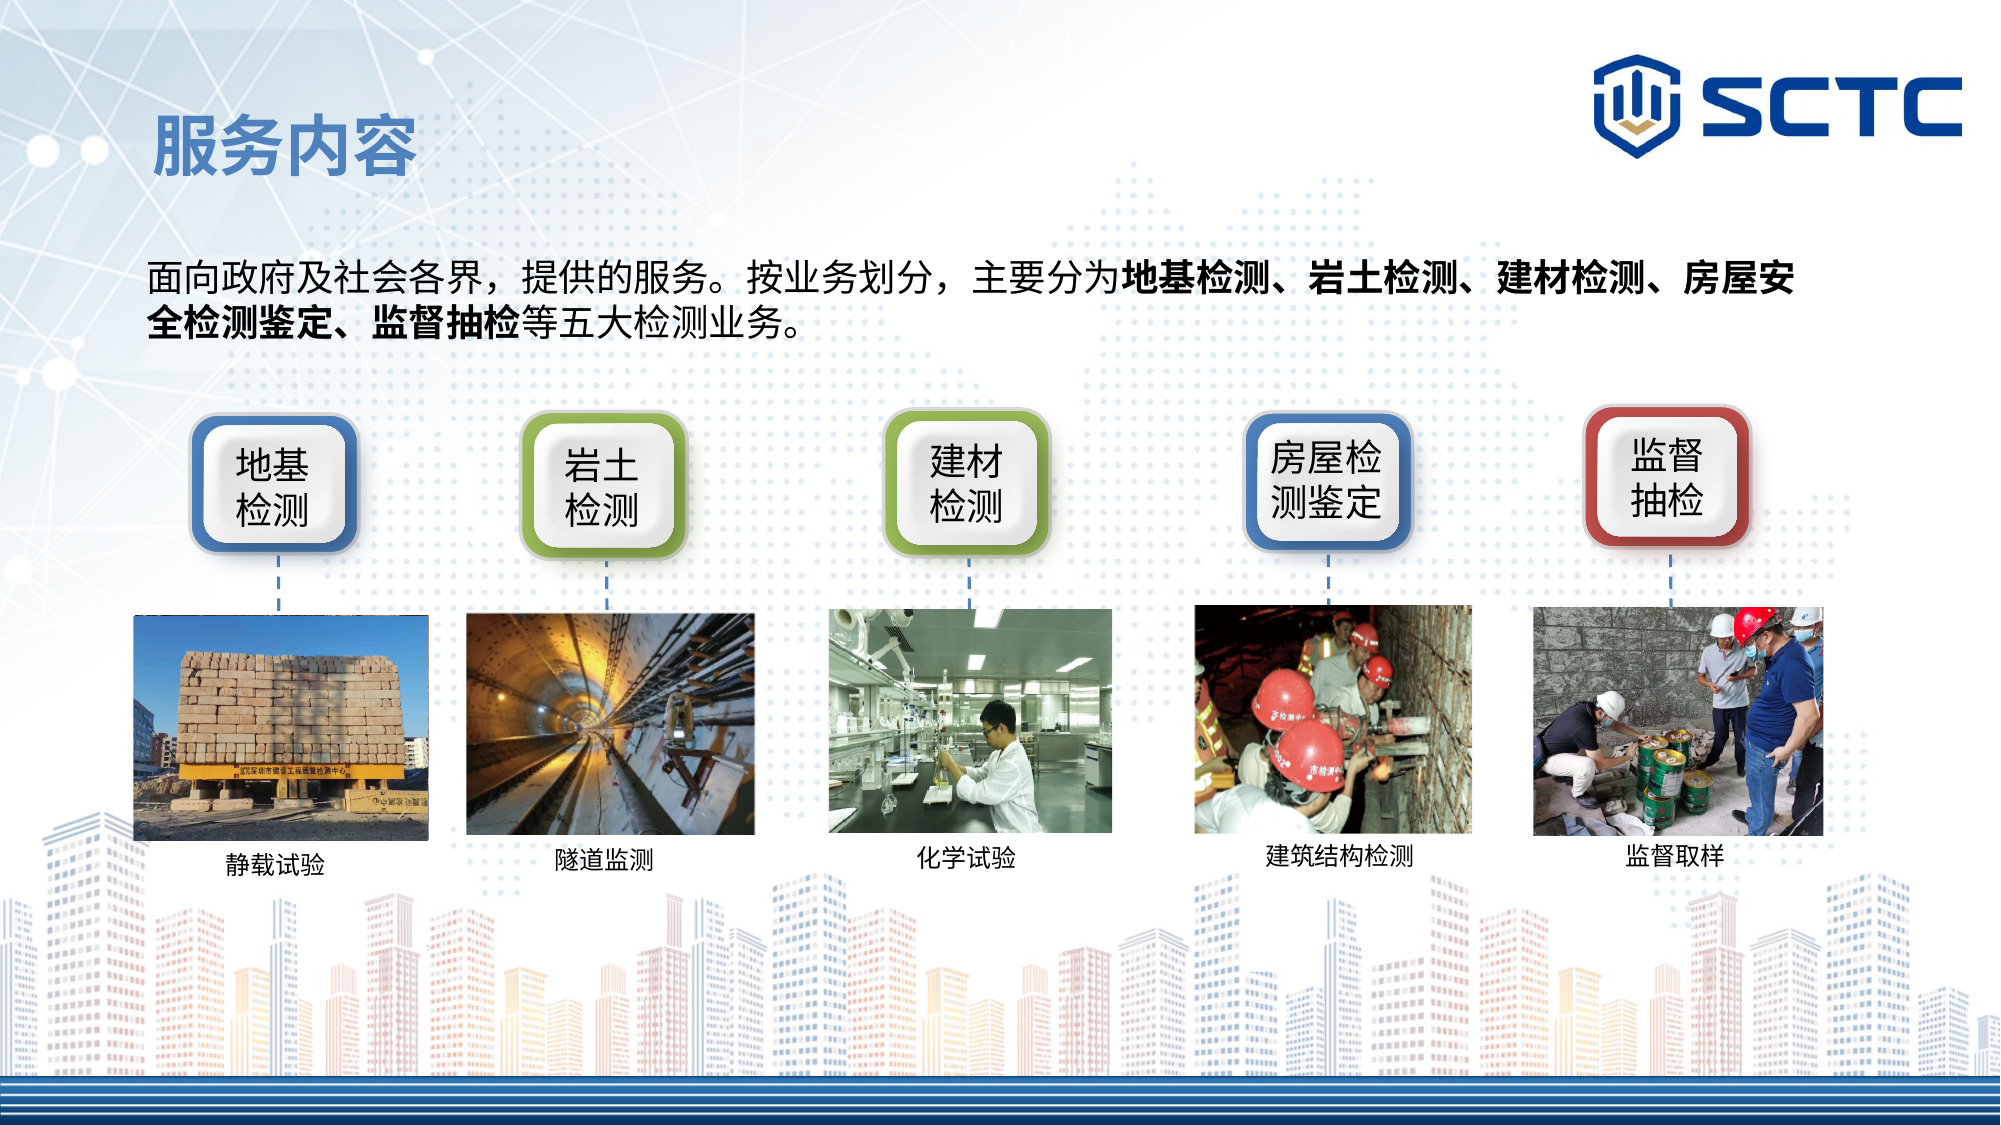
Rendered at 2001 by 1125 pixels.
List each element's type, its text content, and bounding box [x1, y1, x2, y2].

picture [0, 0, 2000, 1125]
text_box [190, 413, 359, 554]
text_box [883, 409, 1051, 557]
text_box 静载试验 [210, 842, 341, 887]
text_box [520, 411, 688, 560]
text_box 隧道监测 [540, 837, 670, 883]
text_box 监督取样 [1610, 836, 1741, 878]
text_box 服务内容 [137, 96, 822, 191]
text_box 化学试验 [901, 835, 1032, 881]
text_box 建筑结构检测 [1250, 834, 1430, 878]
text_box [1243, 411, 1413, 552]
text_box 面向政府及社会各界，提供的服务。按业务划分，主要分为地基检测、岩土检测、建材检测、房屋安全检测鉴定、监督抽检等五大检测业务。 [131, 246, 1846, 352]
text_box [1583, 405, 1751, 548]
